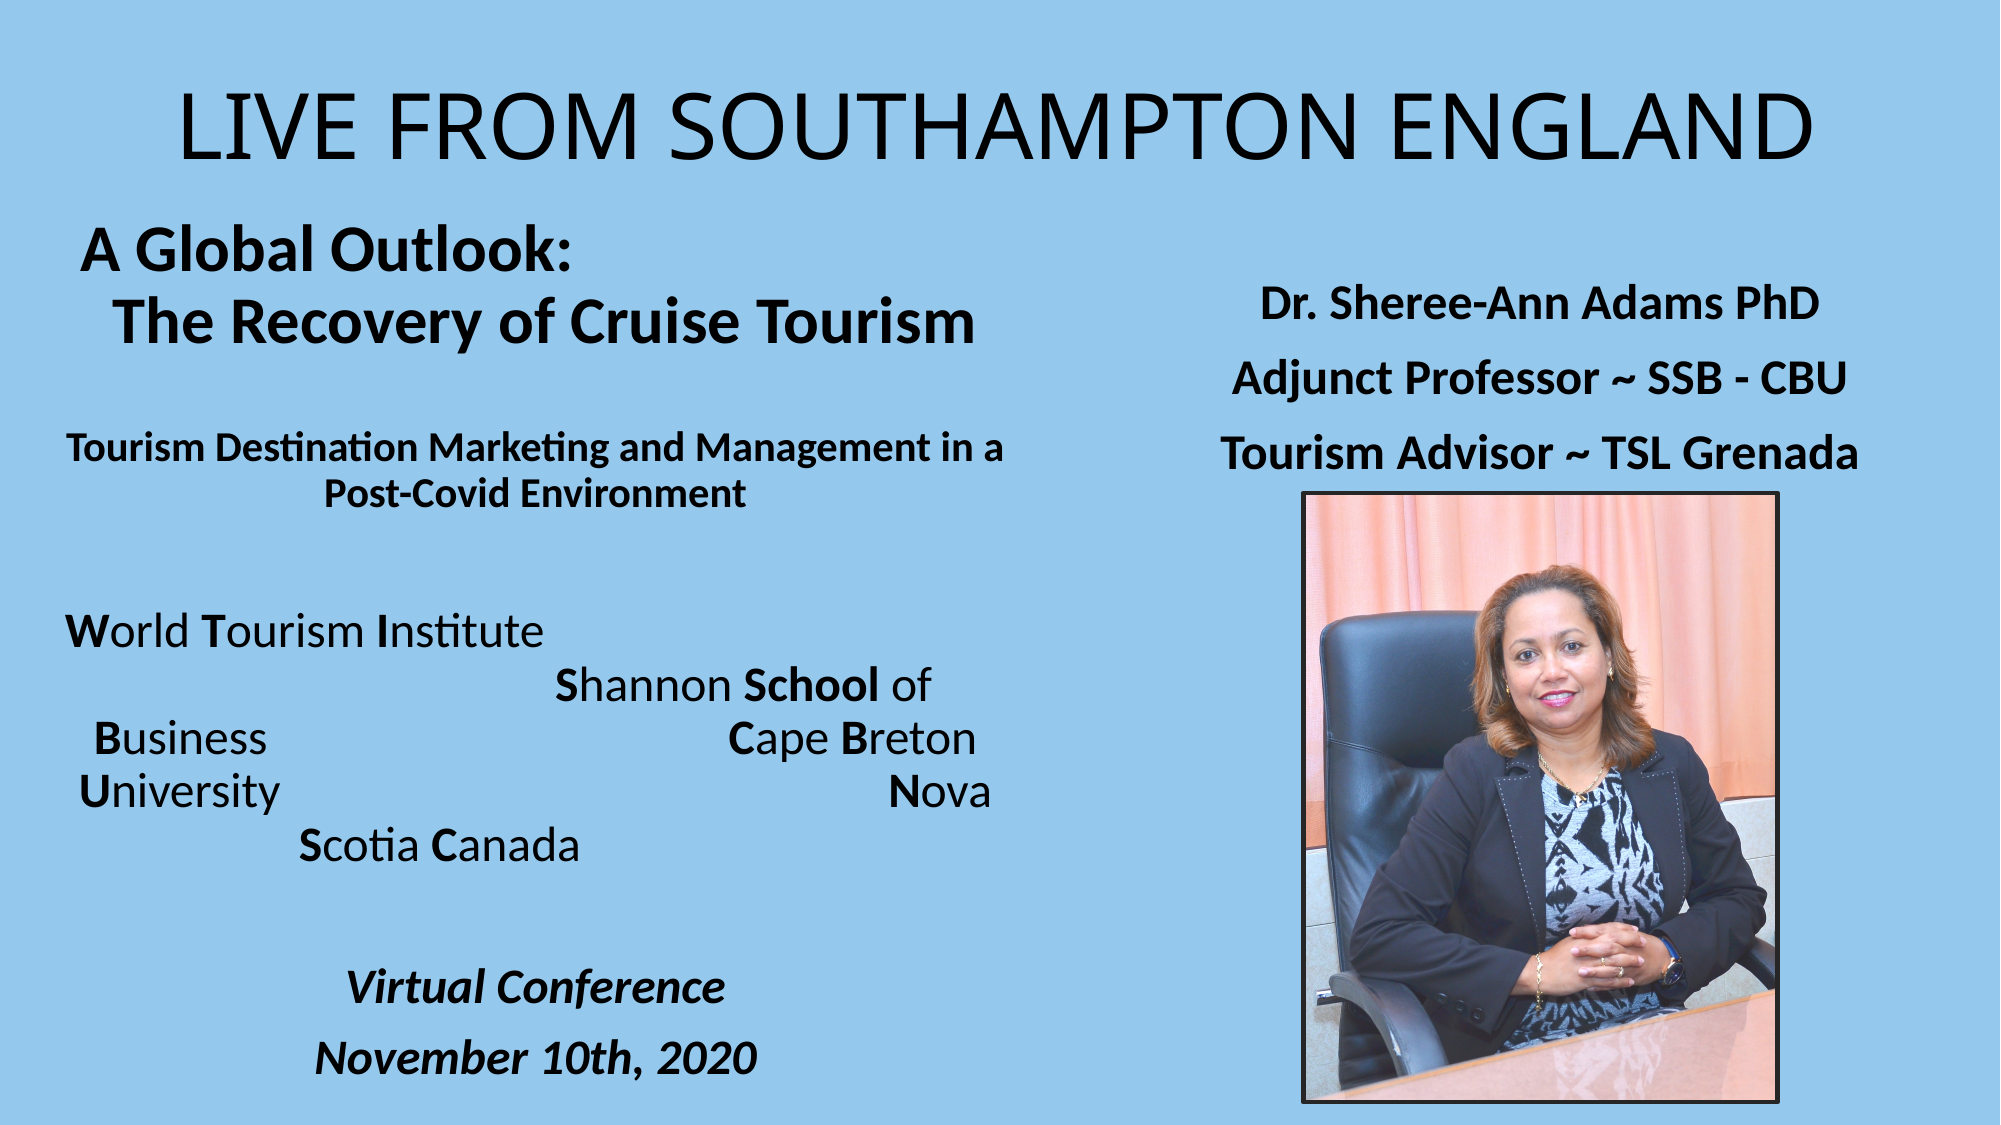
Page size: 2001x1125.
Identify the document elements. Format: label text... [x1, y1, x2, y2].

list Dr. Sheree-Ann Adams PhD Adjunct Professor ~ SSB - CBU Tourism Advisor ~ TSL Grenada [1101, 246, 1979, 563]
list A Global Outlook: The Recovery of Cruise Tourism [21, 208, 1069, 366]
list Tourism Destination Marketing and Management in a Post-Covid Environment World Tourism Institute Shannon School of Business Cape Breton University Nova Scotia Canada Virtual Conference November 10th, 2020 [49, 417, 1022, 1100]
title LIVE FROM SOUTHAMPTON ENGLAND [82, 51, 1913, 209]
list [1305, 495, 1775, 1100]
